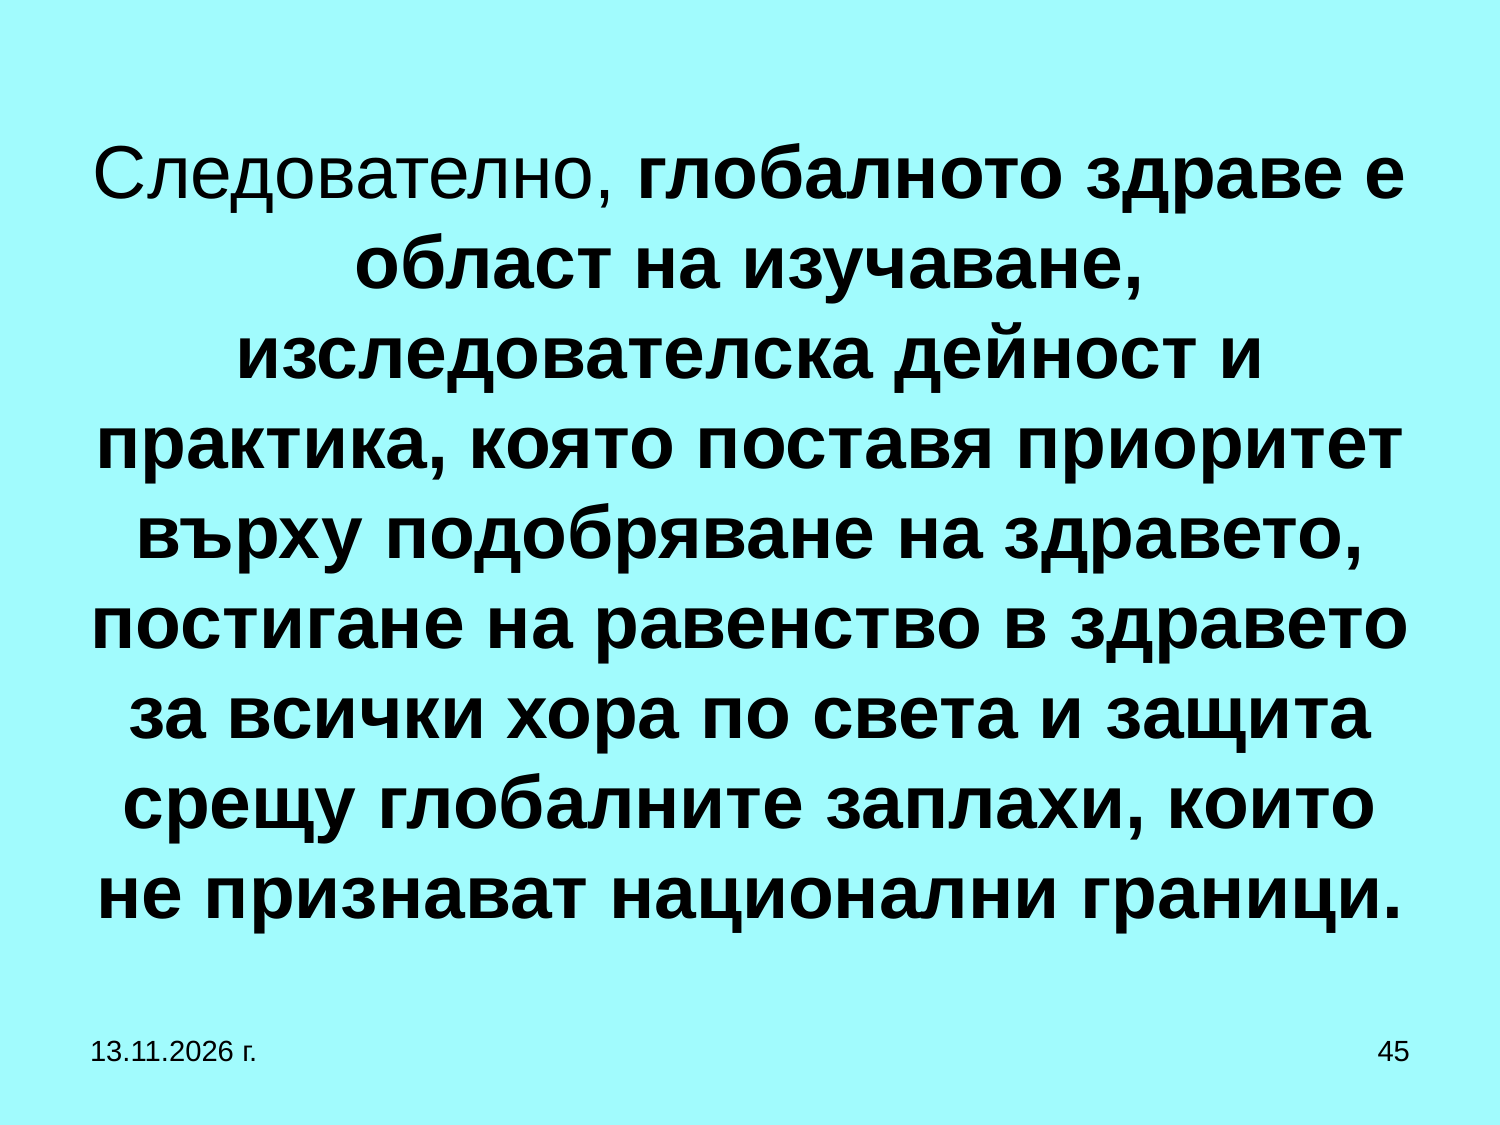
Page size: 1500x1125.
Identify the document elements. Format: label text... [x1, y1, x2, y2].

title Следователно, глобалното здраве е област на изучаване, изследователска дейност и практика, която поставя приоритет върху подобряване на здравето, постигане на равенство в здравето за всички хора по света и защита срещу глобалните заплахи, които не признават национални граници. [75, 45, 1425, 1012]
slide_number 45 [1074, 1024, 1425, 1103]
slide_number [75, 1024, 425, 1103]
